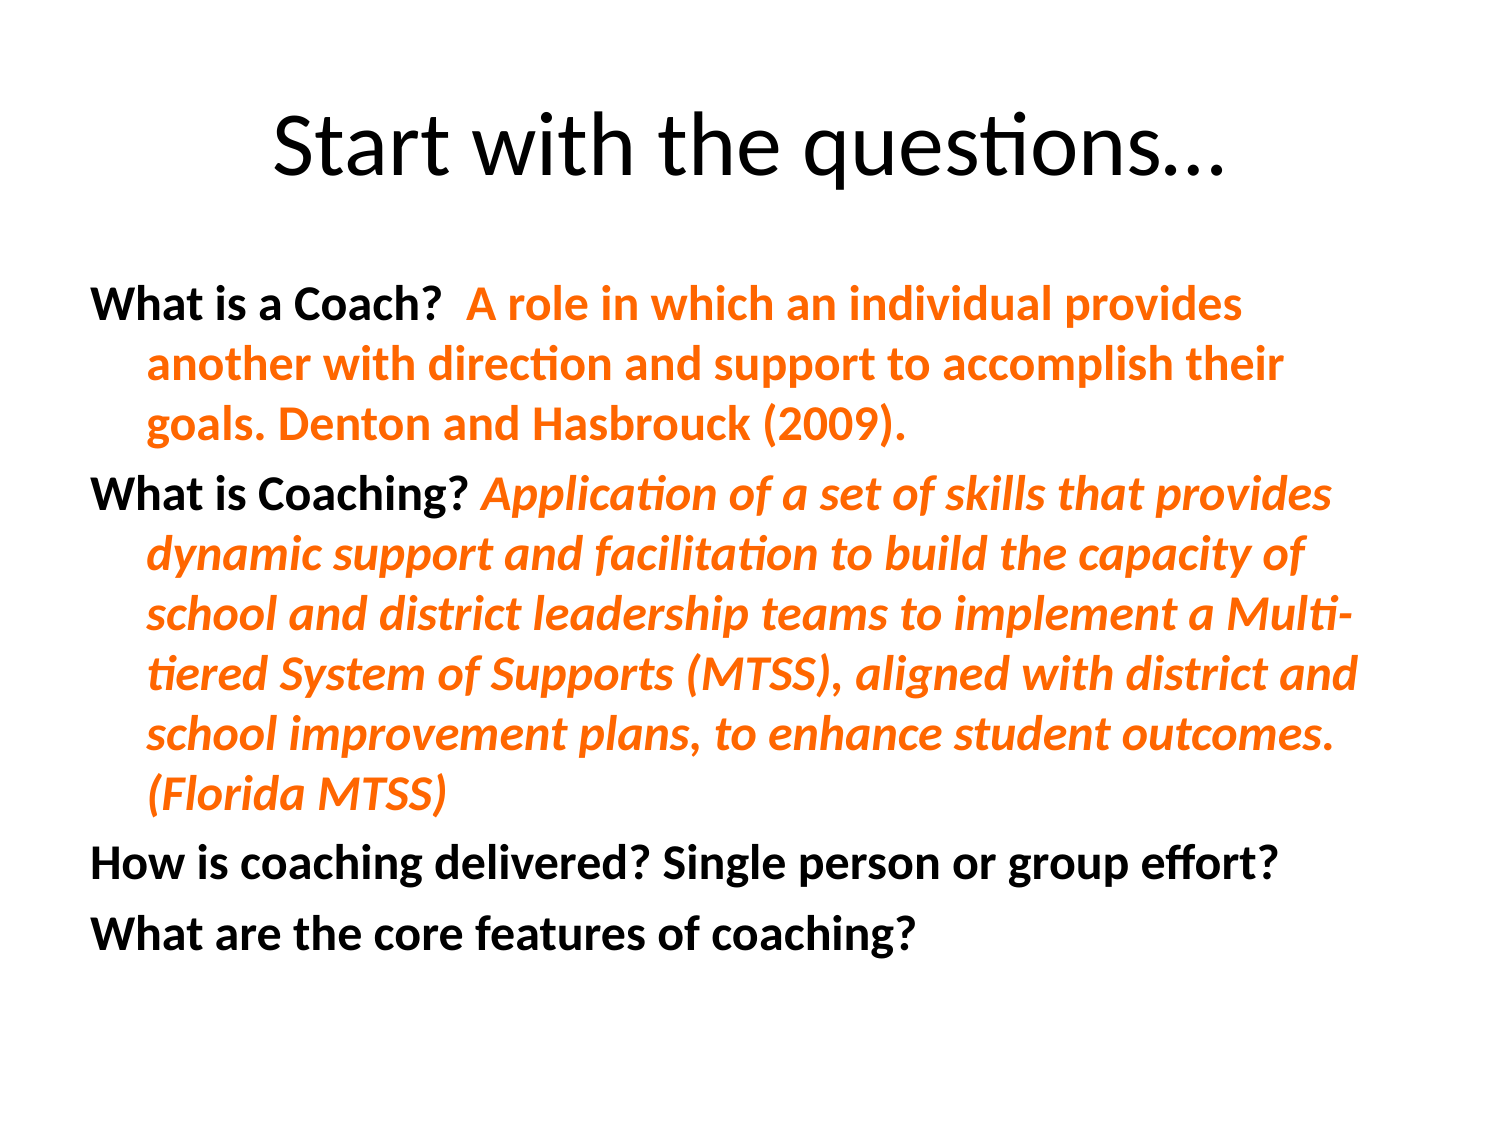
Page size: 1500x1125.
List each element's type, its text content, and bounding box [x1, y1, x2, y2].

list What is a Coach? A role in which an individual provides another with direction and support to accomplish their goals. Denton and Hasbrouck (2009). What is Coaching? Application of a set of skills that provides dynamic support and facilitation to build the capacity of school and district leadership teams to implement a Multi-tiered System of Supports (MTSS), aligned with district and school improvement plans, to enhance student outcomes. (Florida MTSS) How is coaching delivered? Single person or group effort? What are the core features of coaching? [75, 262, 1425, 1005]
title Start with the questions… [75, 45, 1425, 233]
